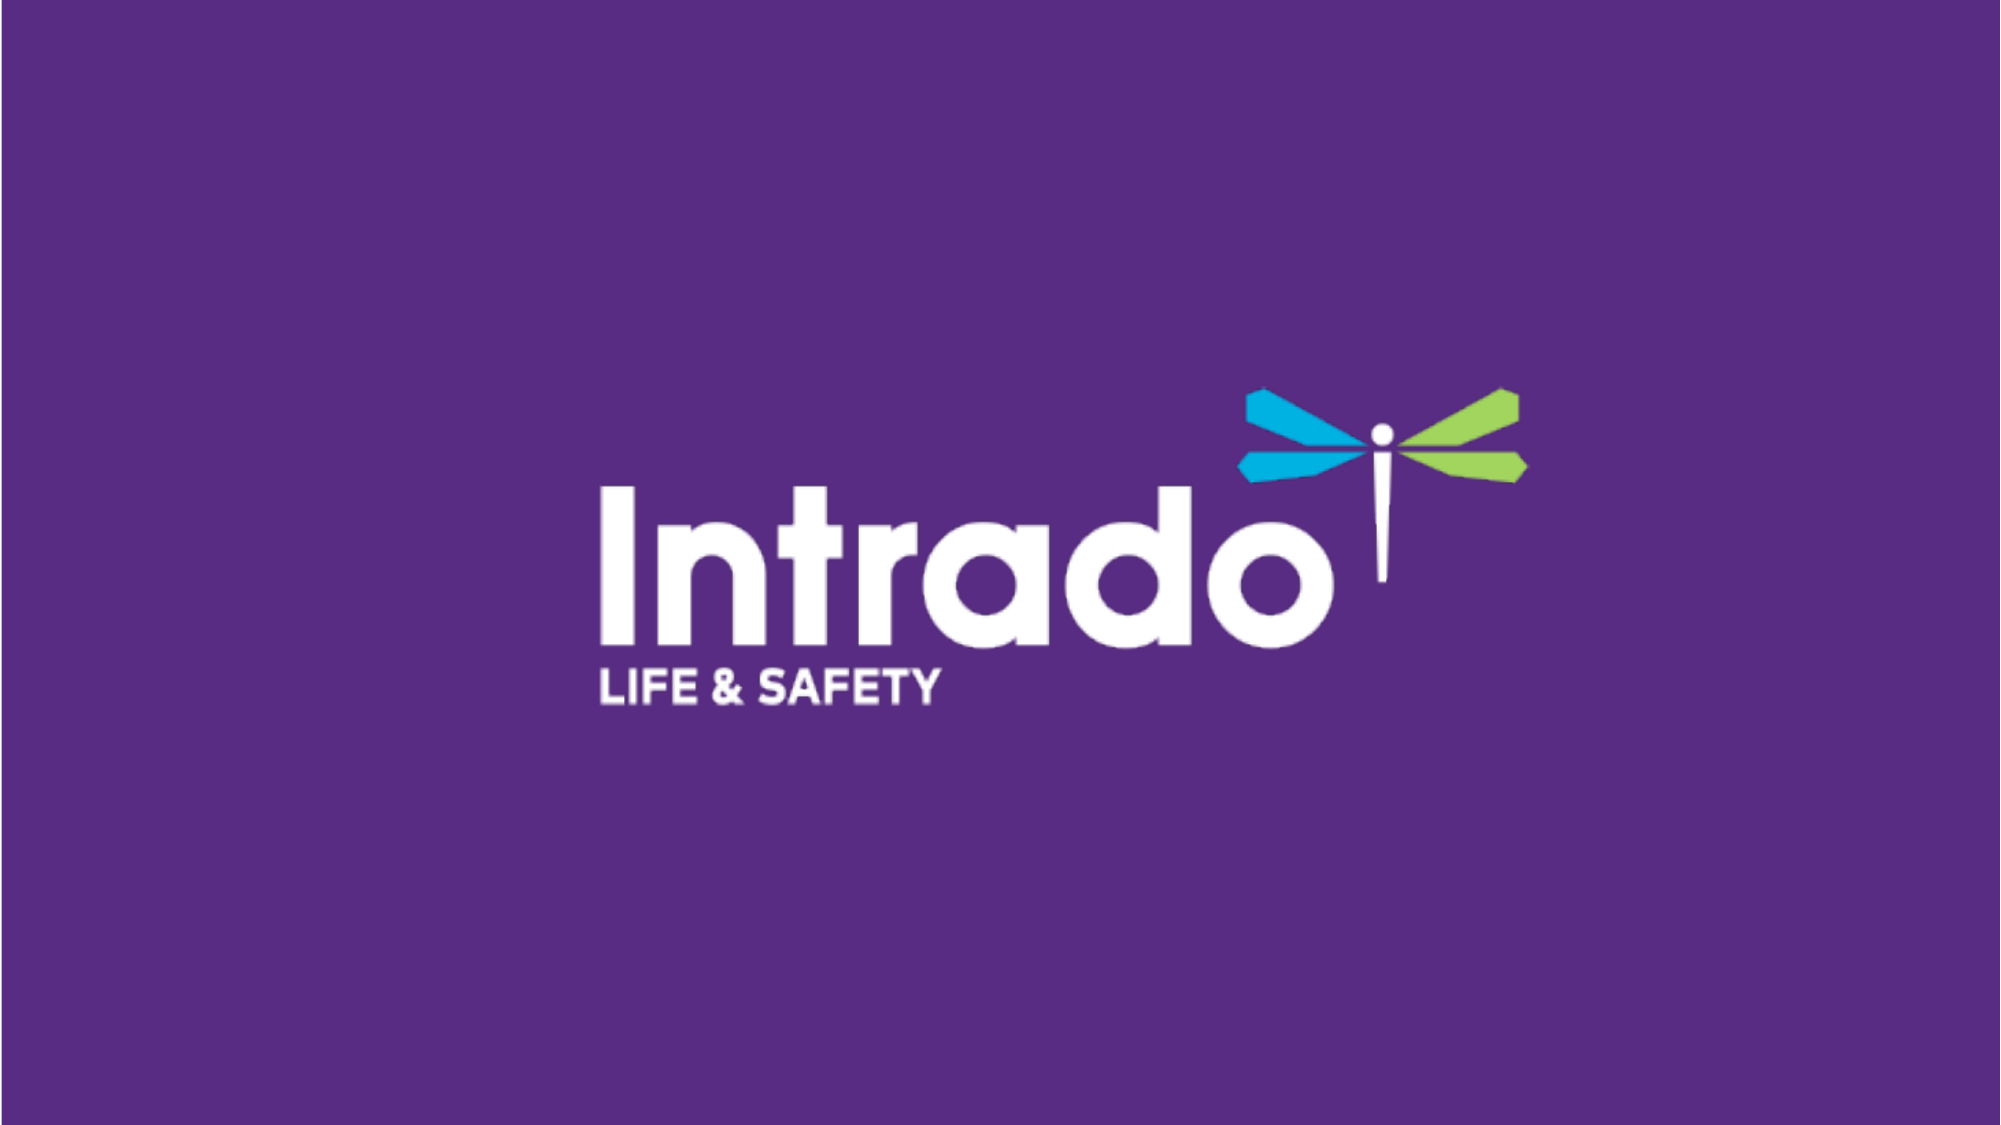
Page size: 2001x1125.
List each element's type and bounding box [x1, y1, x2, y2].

picture [381, 330, 1618, 795]
text_box [1, 0, 2000, 1125]
